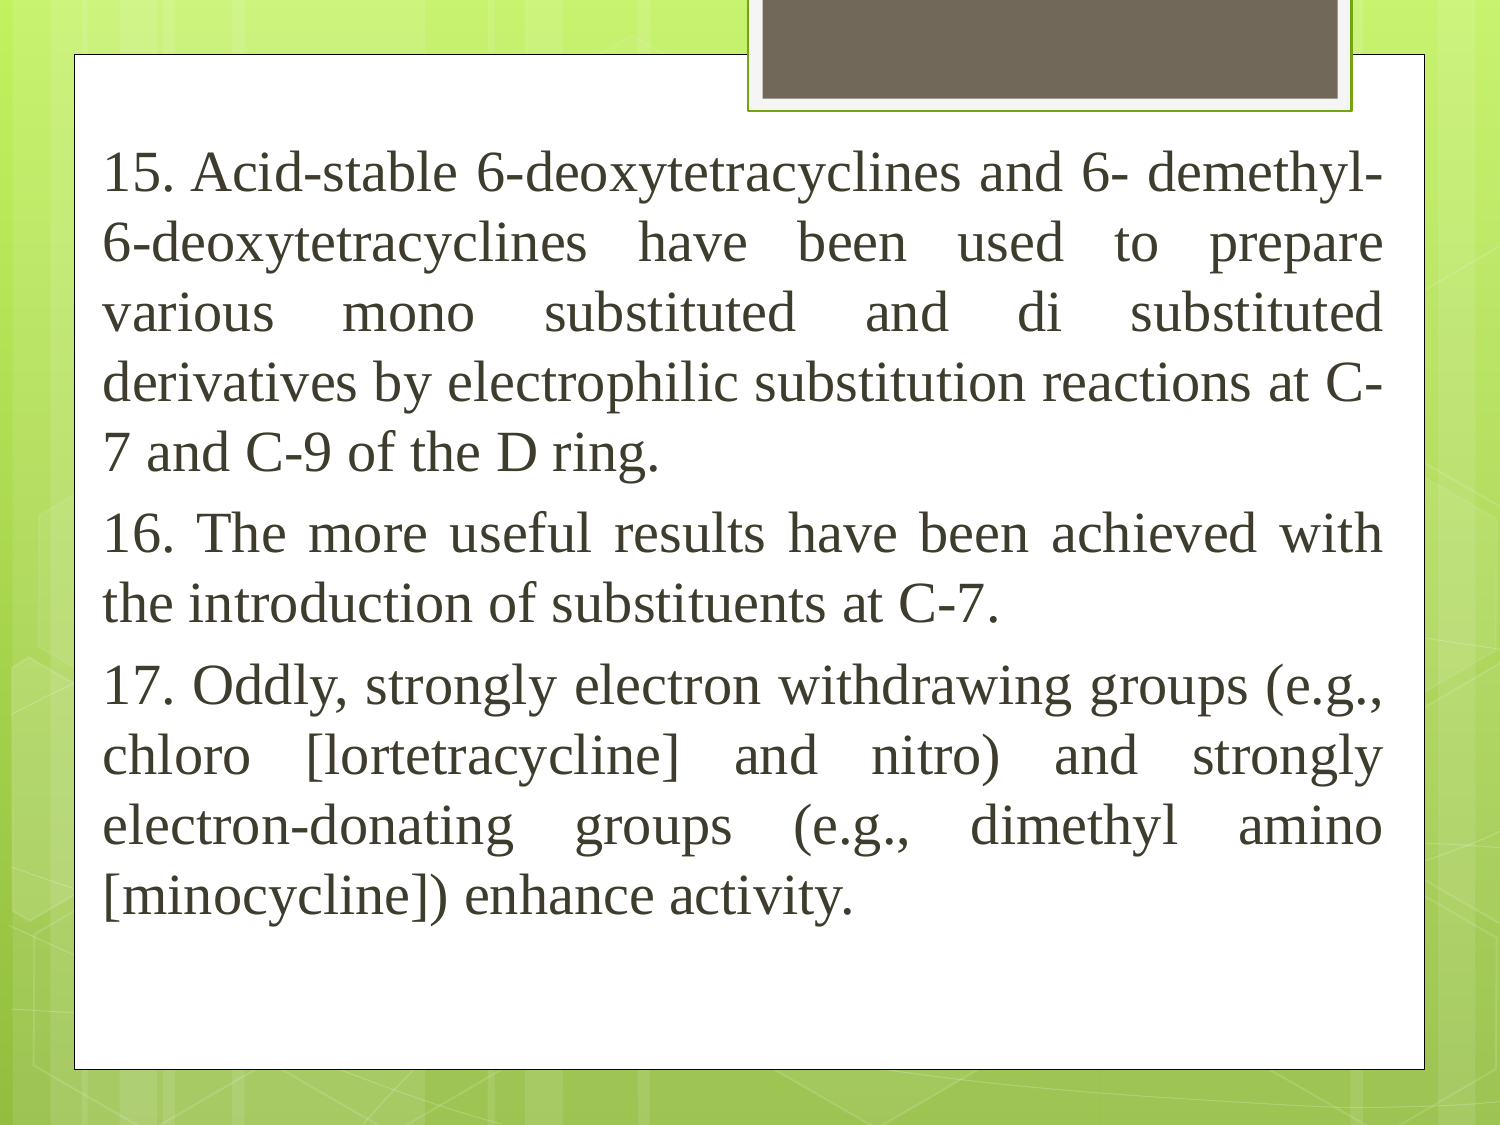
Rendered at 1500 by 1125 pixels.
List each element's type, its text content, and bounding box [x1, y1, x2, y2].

list 15. Acid-stable 6-deoxytetracyclines and 6- demethyl-6-deoxytetracyclines have been used to prepare various mono substituted and di substituted derivatives by electrophilic substitution reactions at C-7 and C-9 of the D ring. 16. The more useful results have been achieved with the introduction of substituents at C-7. 17. Oddly, strongly electron withdrawing groups (e.g., chloro [lortetracycline] and nitro) and strongly electron-donating groups (e.g., dimethyl amino [minocycline]) enhance activity. [76, 125, 1400, 1059]
